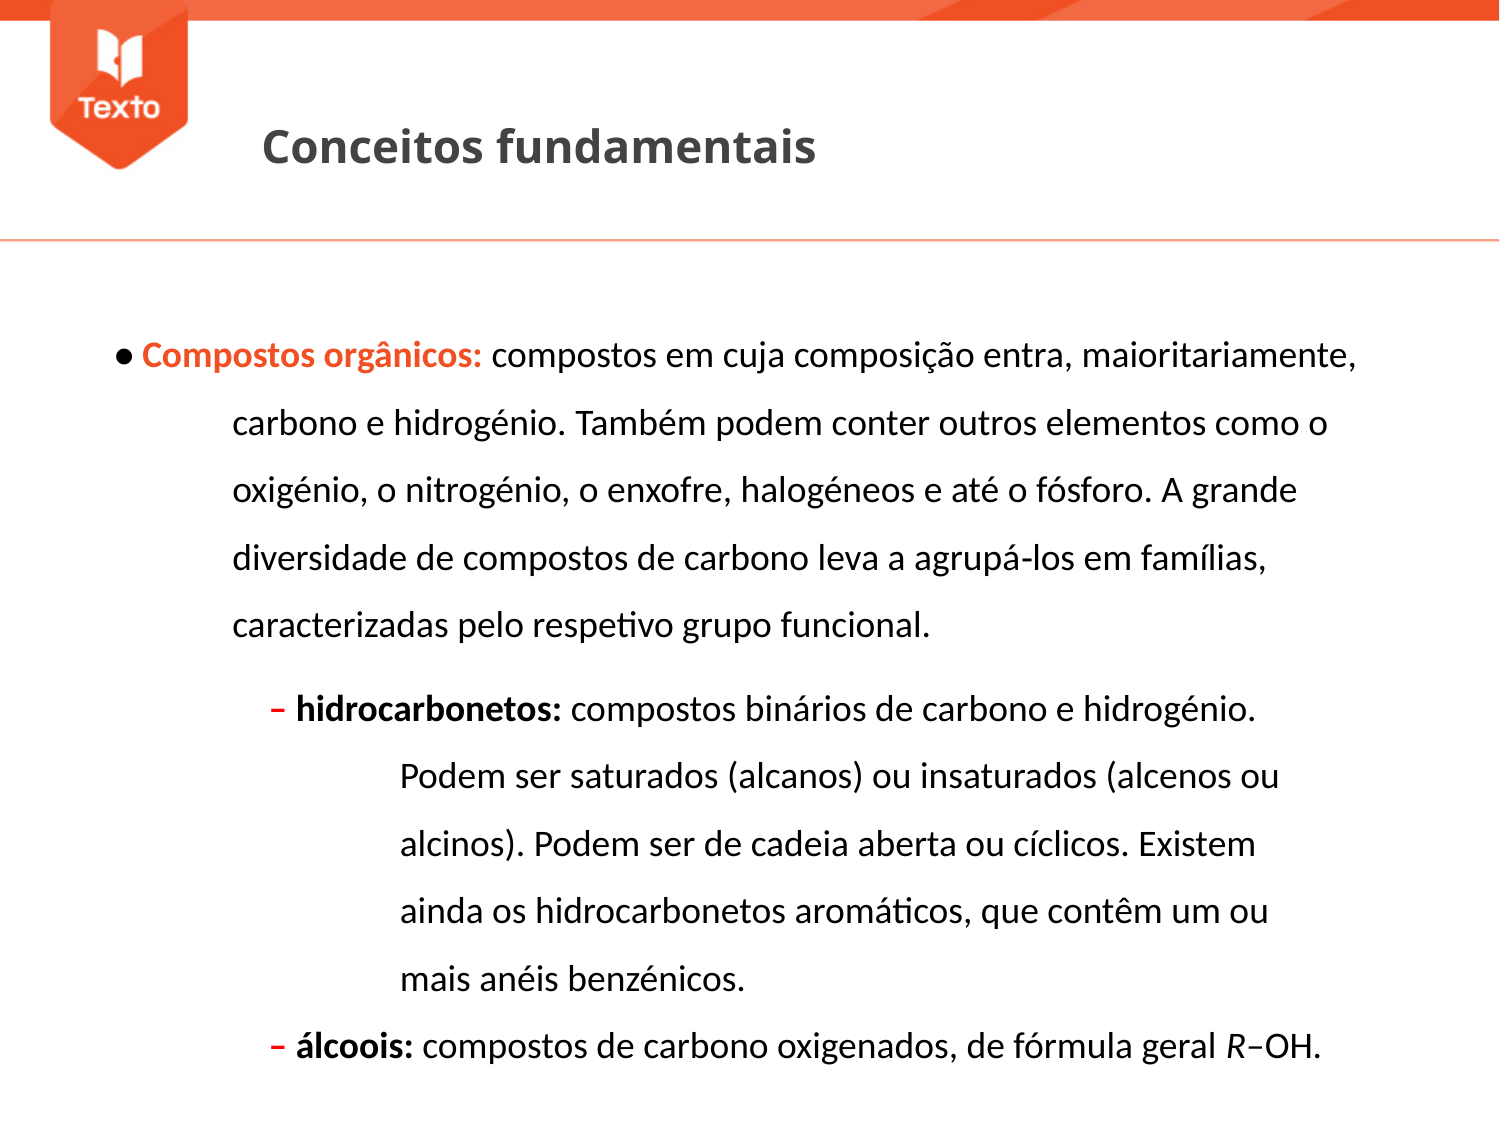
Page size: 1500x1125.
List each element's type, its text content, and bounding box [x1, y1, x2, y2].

picture [0, 0, 1500, 1125]
text_box – hidrocarbonetos: compostos binários de carbono e hidrogénio. Podem ser saturados (alcanos) ou insaturados (alcenos ou alcinos). Podem ser de cadeia aberta ou cíclicos. Existem ainda os hidrocarbonetos aromáticos, que contêm um ou mais anéis benzénicos. – álcoois: compostos de carbono oxigenados, de fórmula geral R–OH. [253, 653, 1355, 1074]
text_box • Compostos orgânicos: compostos em cuja composição entra, maioritariamente, carbono e hidrogénio. Também podem conter outros elementos como o oxigénio, o nitrogénio, o enxofre, halogéneos e até o fósforo. A grande diversidade de compostos de carbono leva a agrupá‑los em famílias, caracterizadas pelo respetivo grupo funcional. [100, 300, 1424, 653]
text_box Conceitos fundamentais [246, 110, 832, 180]
